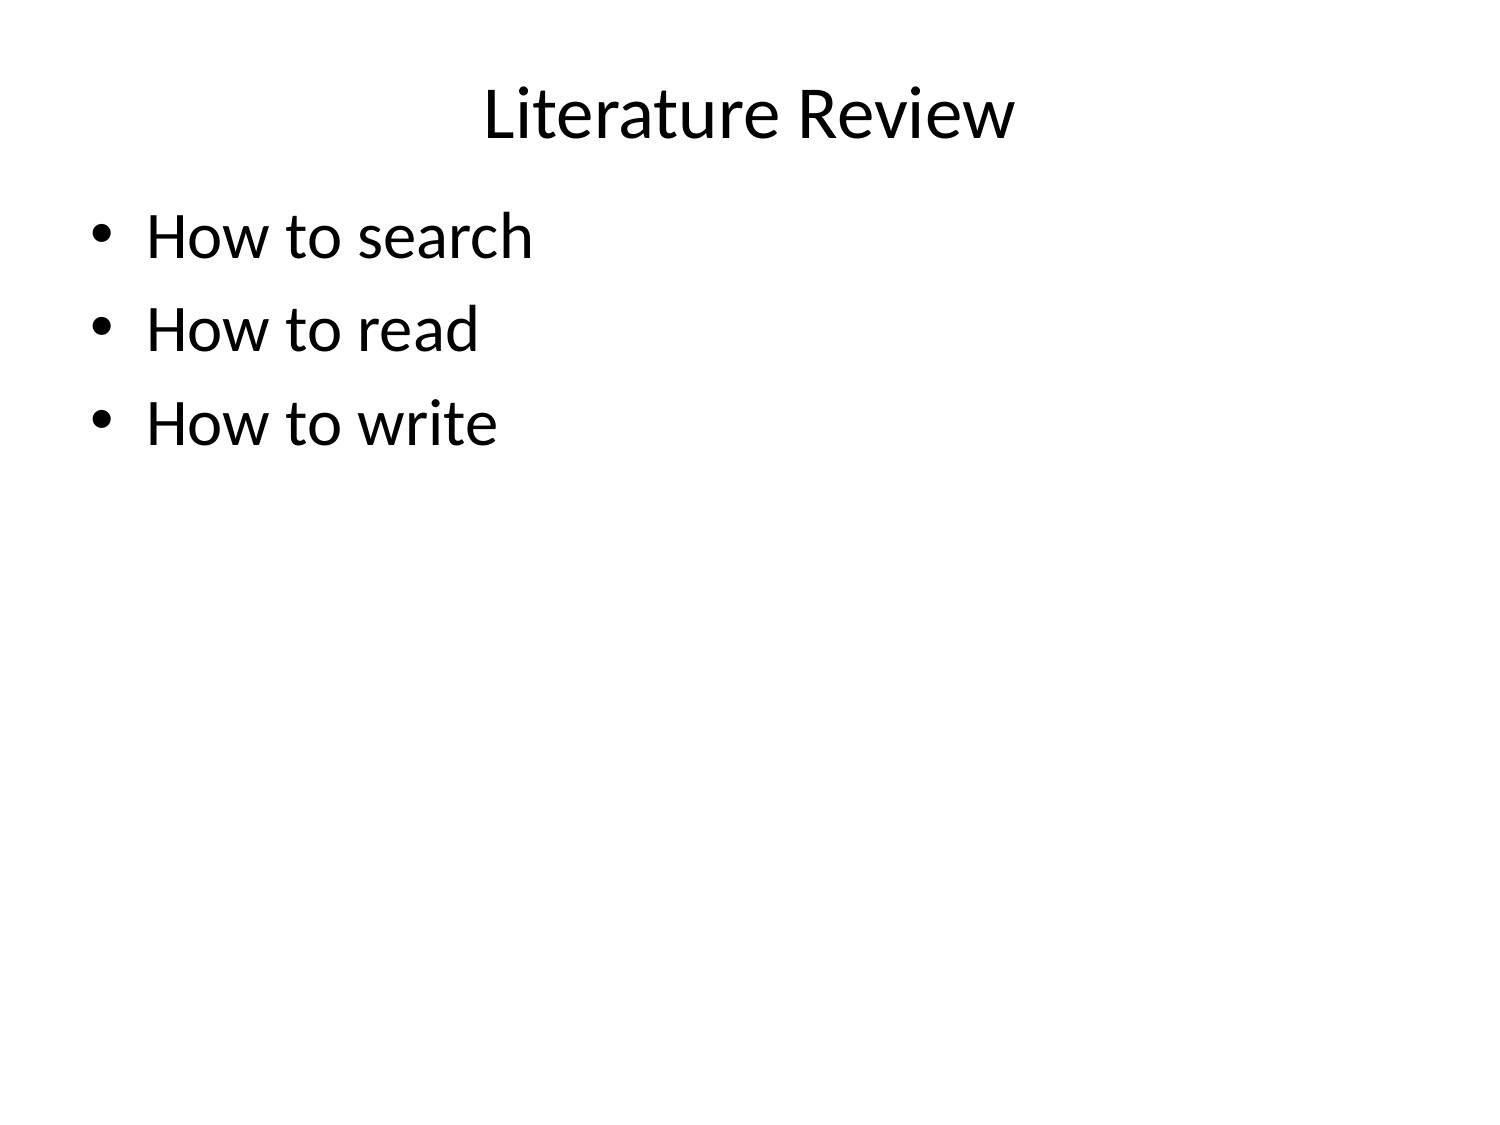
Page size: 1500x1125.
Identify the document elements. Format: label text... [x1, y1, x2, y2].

title Literature Review [75, 45, 1425, 173]
list How to search How to read How to write [75, 184, 1425, 1005]
